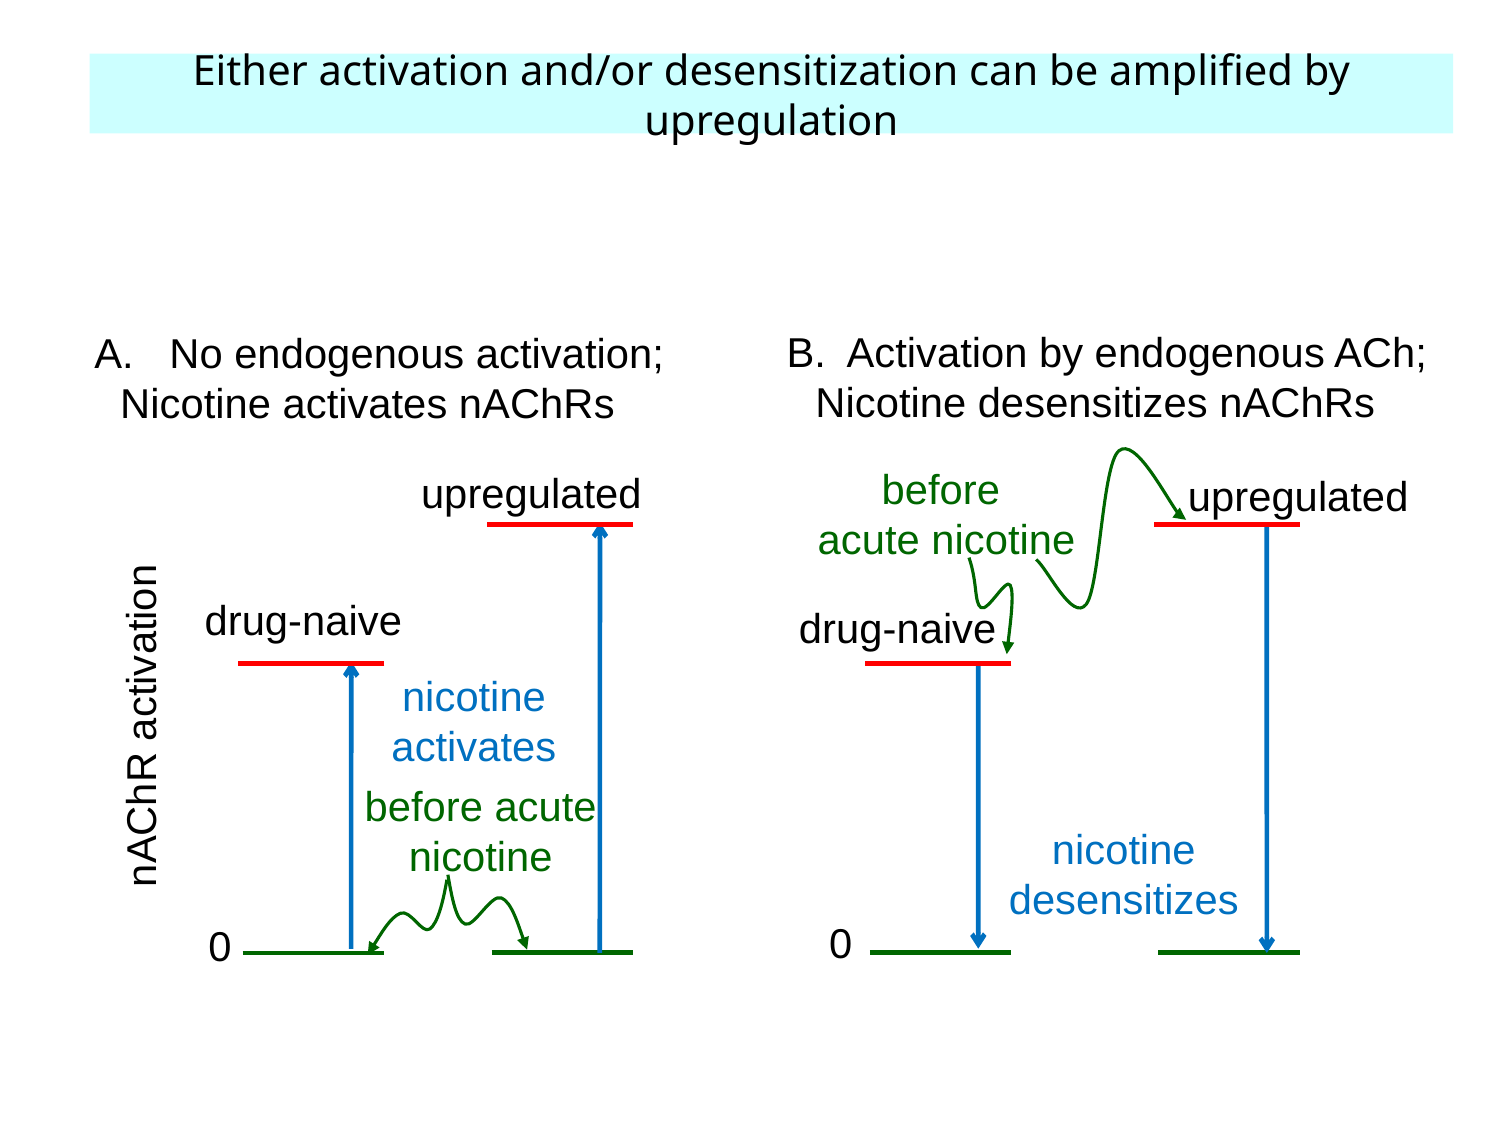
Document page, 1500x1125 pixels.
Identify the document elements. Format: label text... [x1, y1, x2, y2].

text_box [761, 318, 1453, 976]
text_box Either activation and/or desensitization can be amplified by upregulation [89, 53, 1454, 134]
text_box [76, 319, 682, 979]
